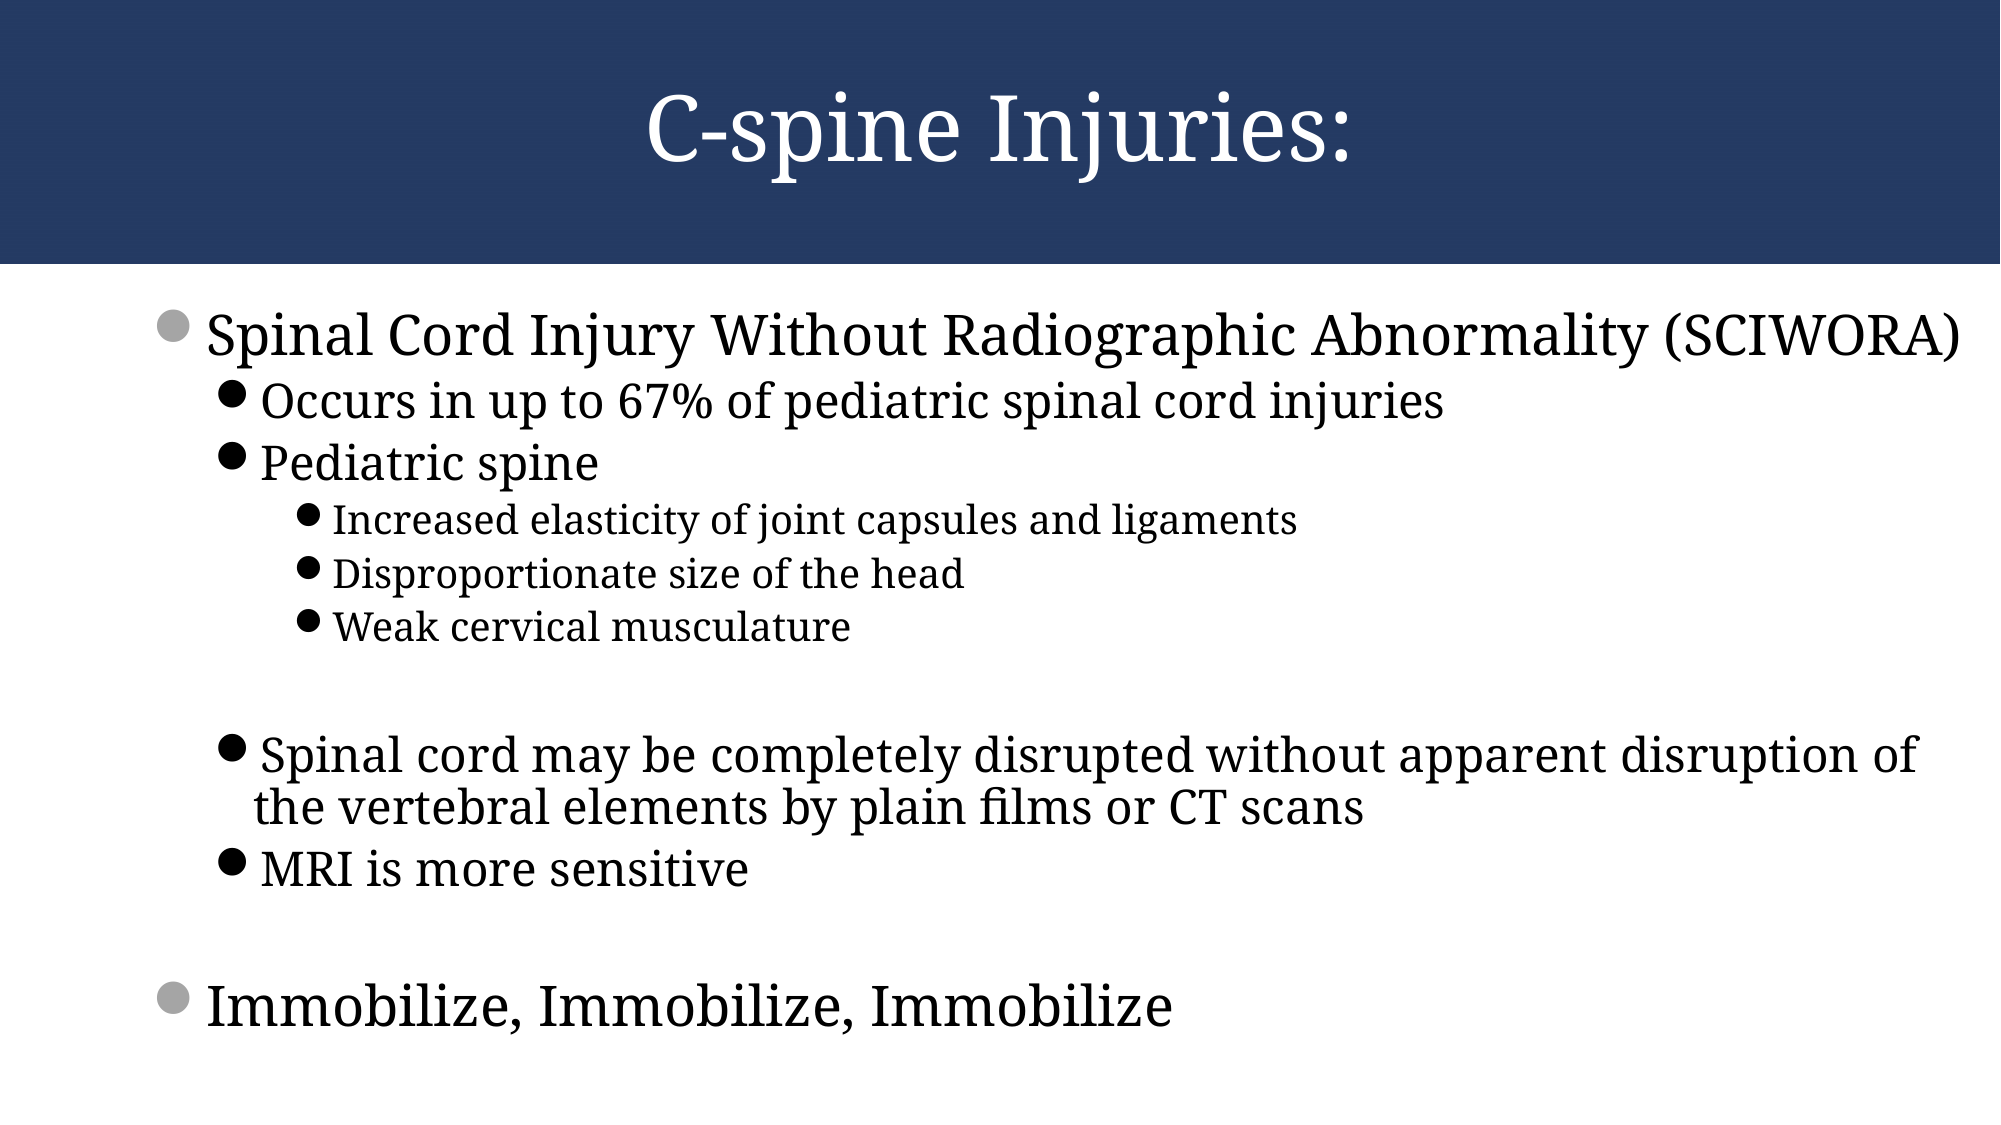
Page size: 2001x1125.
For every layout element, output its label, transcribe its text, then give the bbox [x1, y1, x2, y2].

title C-spine Injuries: [0, 0, 2000, 264]
list Spinal Cord Injury Without Radiographic Abnormality (SCIWORA) Occurs in up to 67% of pediatric spinal cord injuries Pediatric spine Increased elasticity of joint capsules and ligaments Disproportionate size of the head Weak cervical musculature Spinal cord may be completely disrupted without apparent disruption of the vertebral elements by plain films or CT scans MRI is more sensitive Immobilize, Immobilize, Immobilize [137, 299, 2000, 1099]
